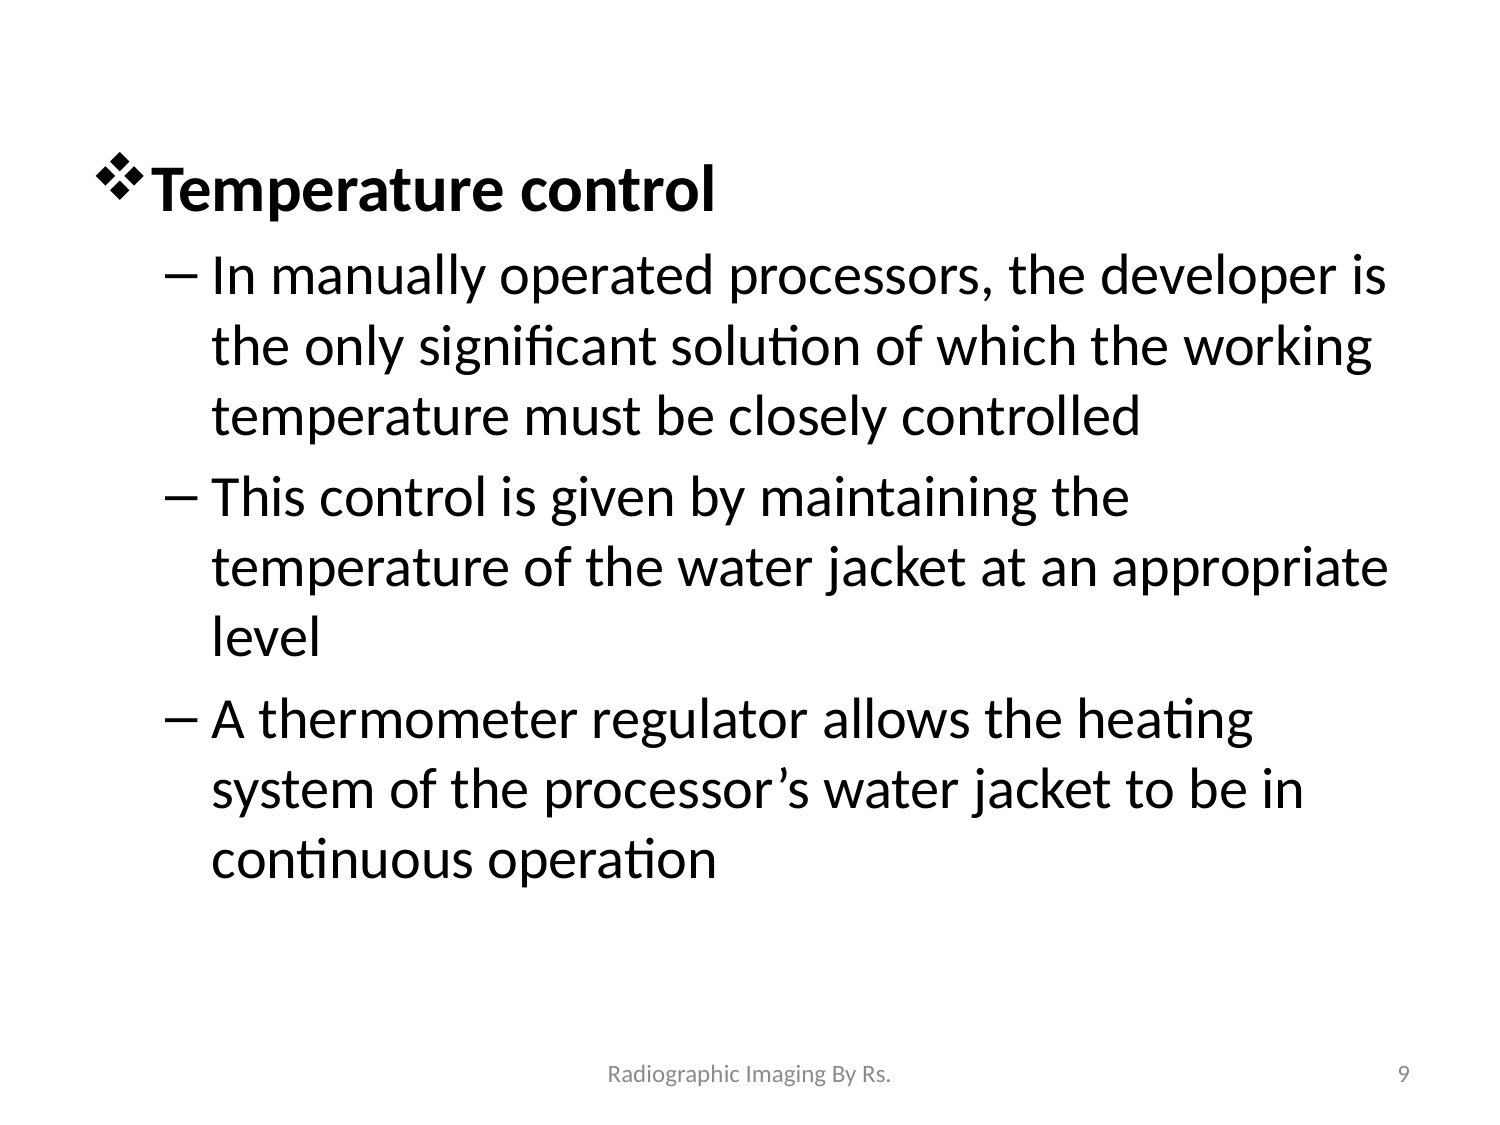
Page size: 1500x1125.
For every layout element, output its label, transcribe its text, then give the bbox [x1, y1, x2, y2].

list Temperature control In manually operated processors, the developer is the only significant solution of which the working temperature must be closely controlled This control is given by maintaining the temperature of the water jacket at an appropriate level A thermometer regulator allows the heating system of the processor’s water jacket to be in continuous operation [75, 137, 1425, 1038]
footer Radiographic Imaging By Rs. [512, 1042, 988, 1103]
slide_number 9 [1074, 1042, 1425, 1103]
